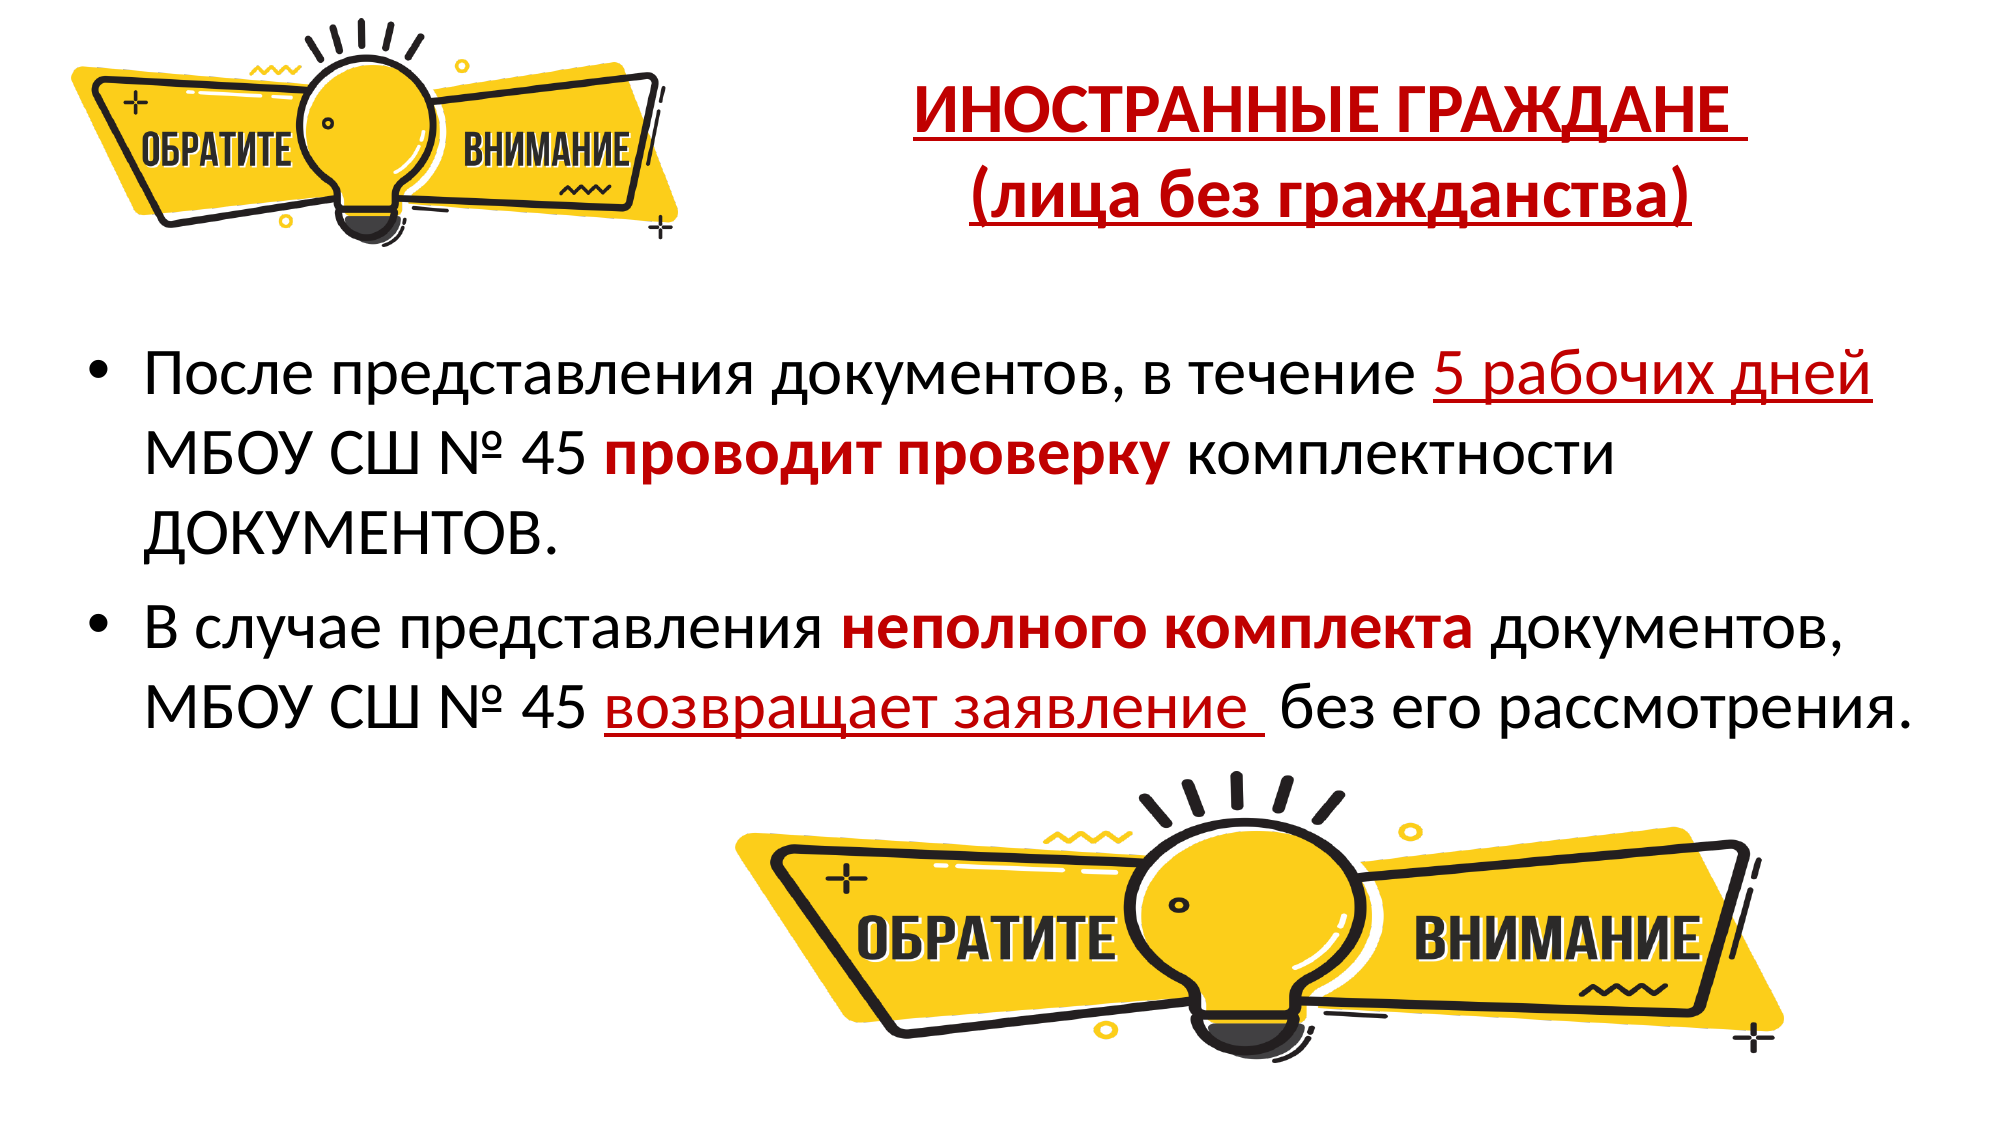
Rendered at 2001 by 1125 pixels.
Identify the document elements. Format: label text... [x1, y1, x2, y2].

list После представления документов, в течение 5 рабочих дней МБОУ СШ № 45 проводит проверку комплектности ДОКУМЕНТОВ. В случае представления неполного комплекта документов, МБОУ СШ № 45 возвращает заявление без его рассмотрения. [71, 320, 1984, 1063]
picture [735, 771, 1784, 1064]
picture [71, 18, 678, 248]
title ИНОСТРАННЫЕ ГРАЖДАНЕ (лица без гражданства) [810, 52, 1852, 241]
